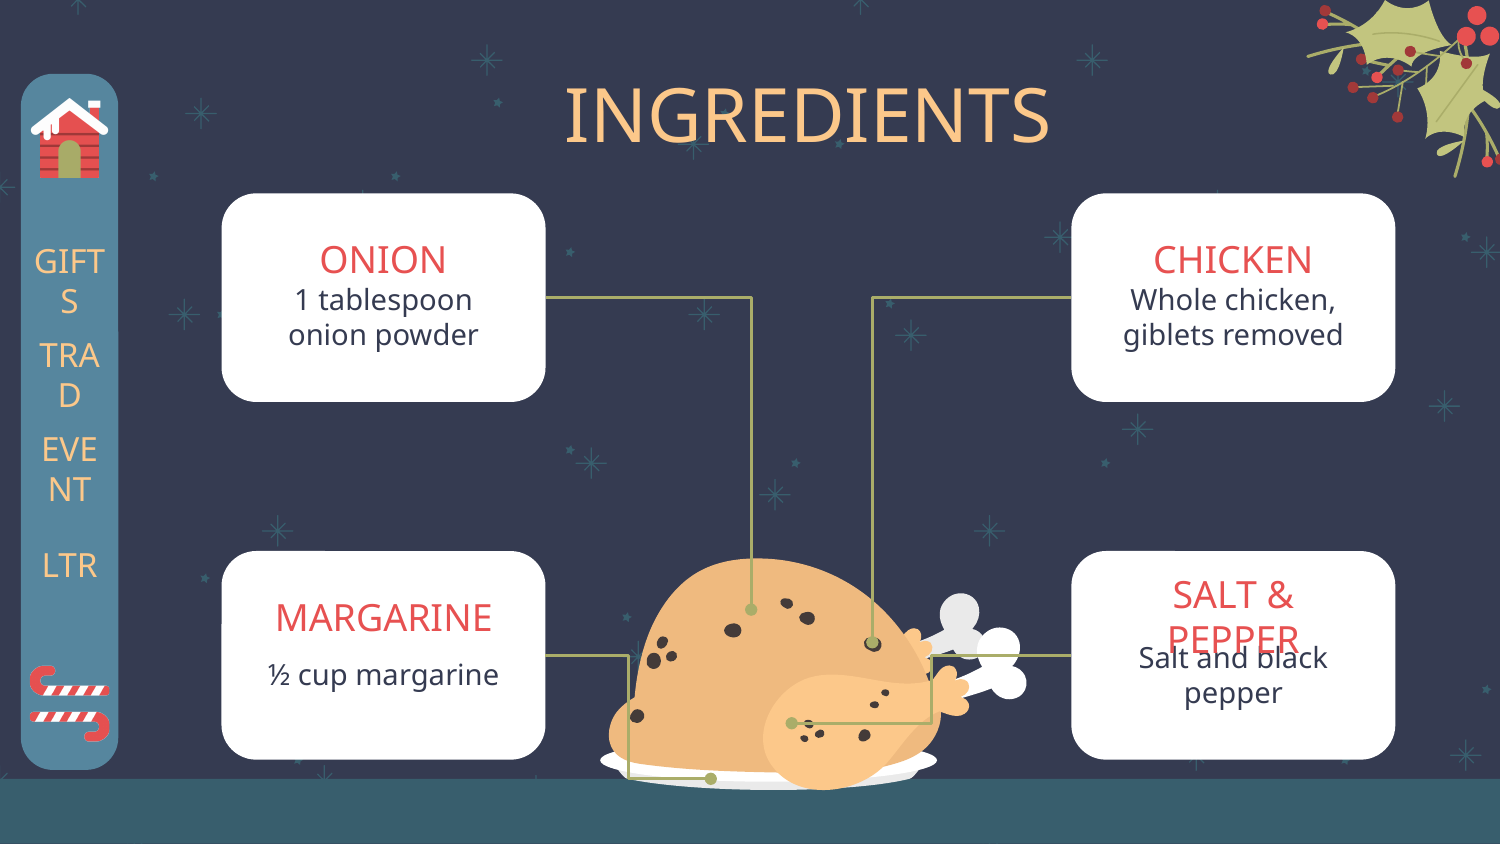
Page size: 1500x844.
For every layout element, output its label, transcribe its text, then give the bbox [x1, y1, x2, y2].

text_box [221, 193, 546, 402]
text_box MARGARINE [259, 597, 508, 636]
title INGREDIENTS [235, 66, 1382, 160]
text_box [545, 297, 752, 610]
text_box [872, 297, 1072, 643]
title GIFTS [29, 233, 110, 327]
text_box ONION [268, 239, 499, 278]
text_box ½ cup margarine [259, 636, 508, 713]
title LTR [29, 517, 110, 612]
text_box 1 tablespoon onion powder [268, 278, 499, 356]
text_box [1071, 550, 1396, 760]
title EVENT [29, 421, 110, 516]
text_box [791, 655, 1072, 724]
text_box Whole chicken, giblets removed [1118, 278, 1349, 356]
title TRAD [29, 327, 110, 421]
text_box [1071, 193, 1396, 402]
text_box SALT & PEPPER [1109, 597, 1358, 636]
picture [29, 98, 110, 178]
text_box Salt and black pepper [1109, 636, 1358, 713]
picture [30, 640, 110, 767]
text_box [545, 655, 711, 780]
text_box CHICKEN [1118, 239, 1349, 278]
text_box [599, 558, 1029, 791]
text_box [221, 550, 546, 760]
